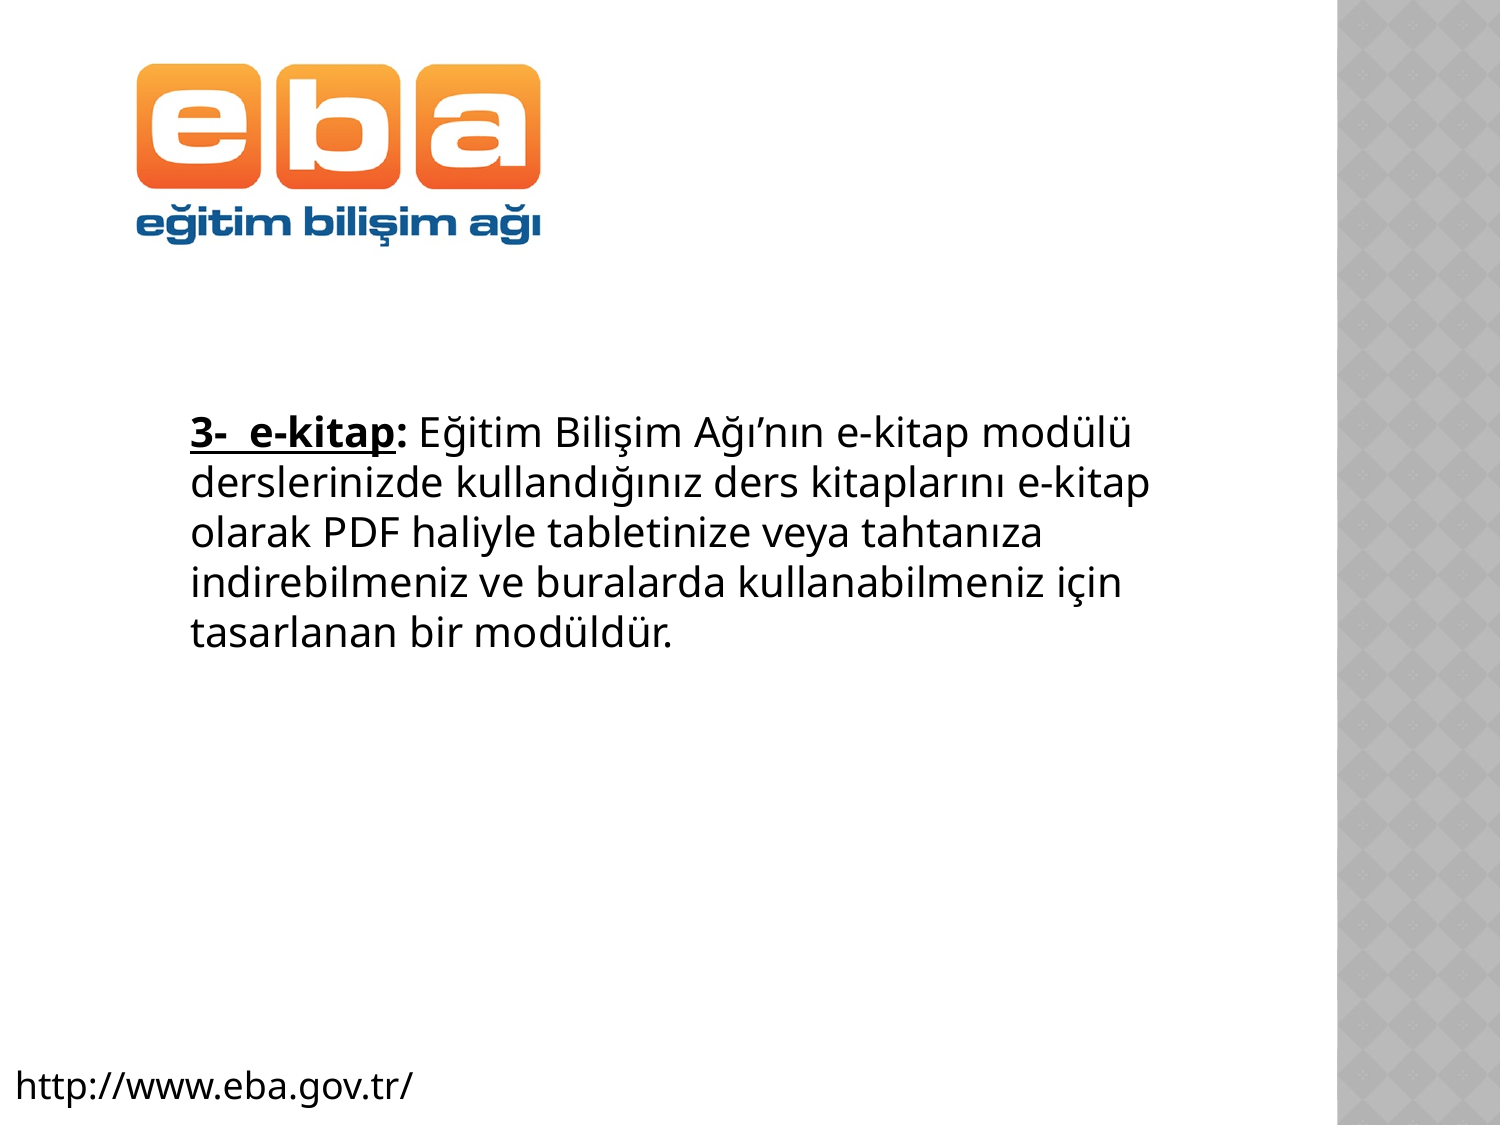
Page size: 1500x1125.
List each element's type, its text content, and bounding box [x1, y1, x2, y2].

text_box http://www.eba.gov.tr/ [0, 1054, 528, 1115]
text_box 3- e-kitap: Eğitim Bilişim Ağı’nın e-kitap modülü derslerinizde kullandığınız ders kitaplarını e-kitap olarak PDF haliyle tabletinize veya tahtanıza indirebilmeniz ve buralarda kullanabilmeniz için tasarlanan bir modüldür. [175, 398, 1231, 714]
picture [104, 0, 572, 262]
